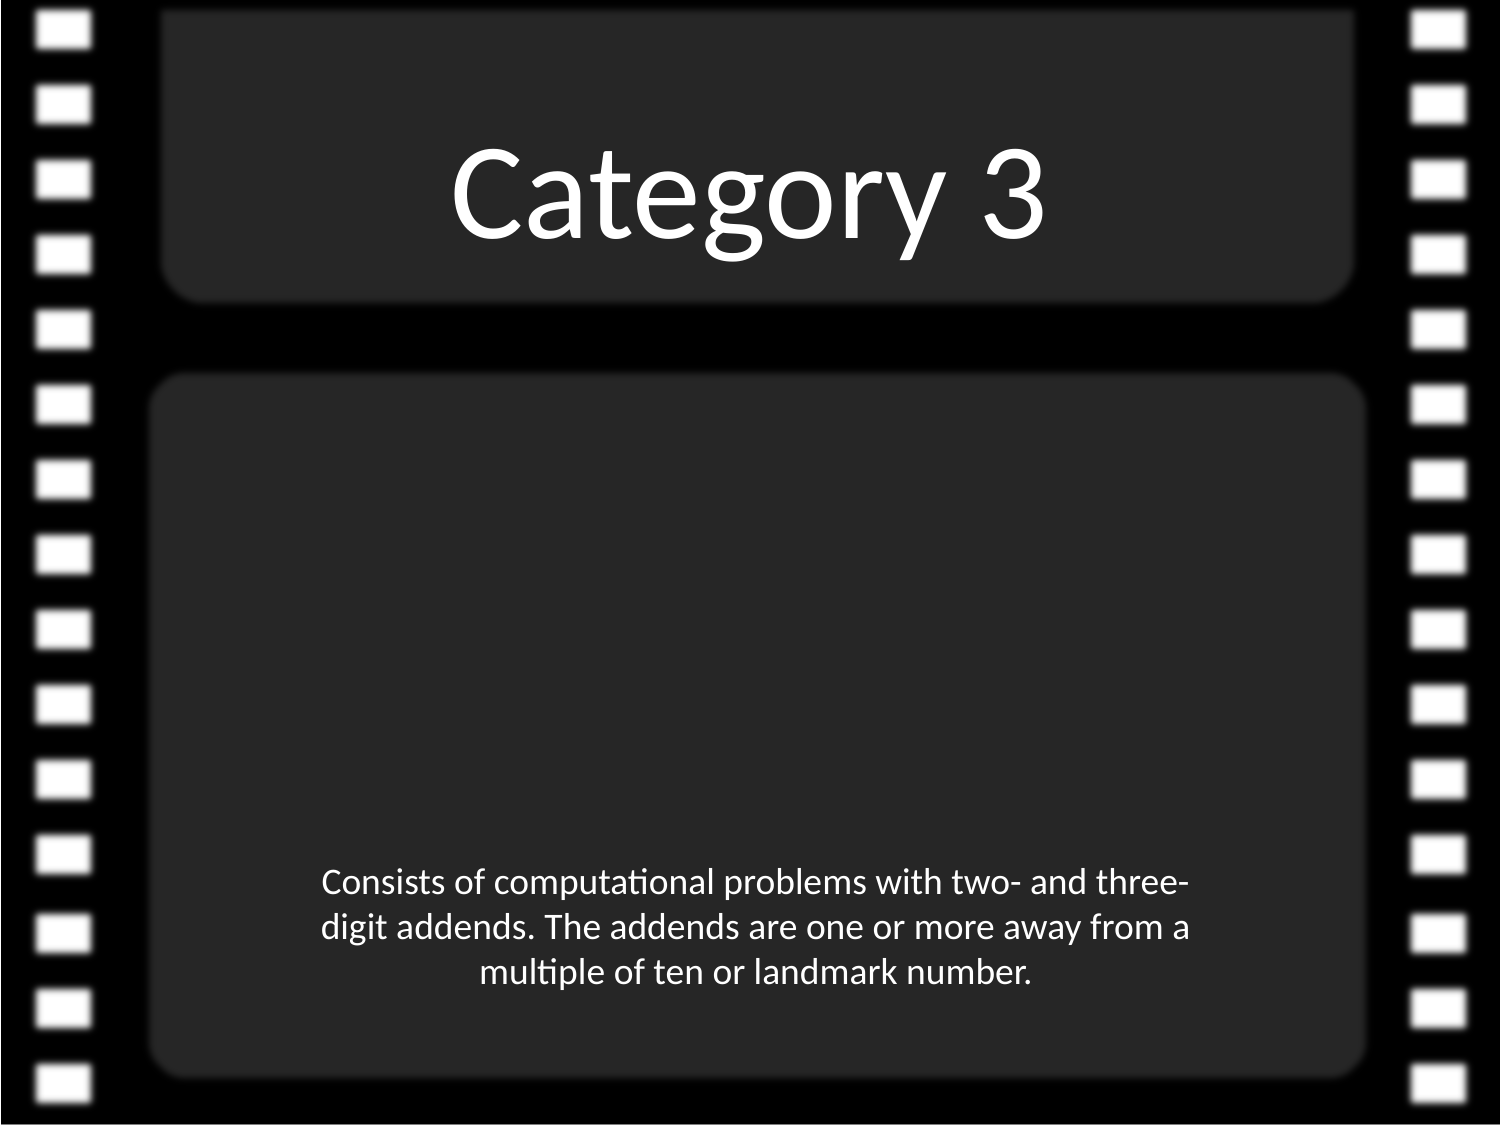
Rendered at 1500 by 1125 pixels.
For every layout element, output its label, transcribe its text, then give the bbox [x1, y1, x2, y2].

text_box Consists of computational problems with two- and three-digit addends. The addends are one or more away from a multiple of ten or landmark number. [287, 849, 1225, 1000]
picture [0, 0, 1500, 1125]
title Category 3 [112, 62, 1388, 304]
